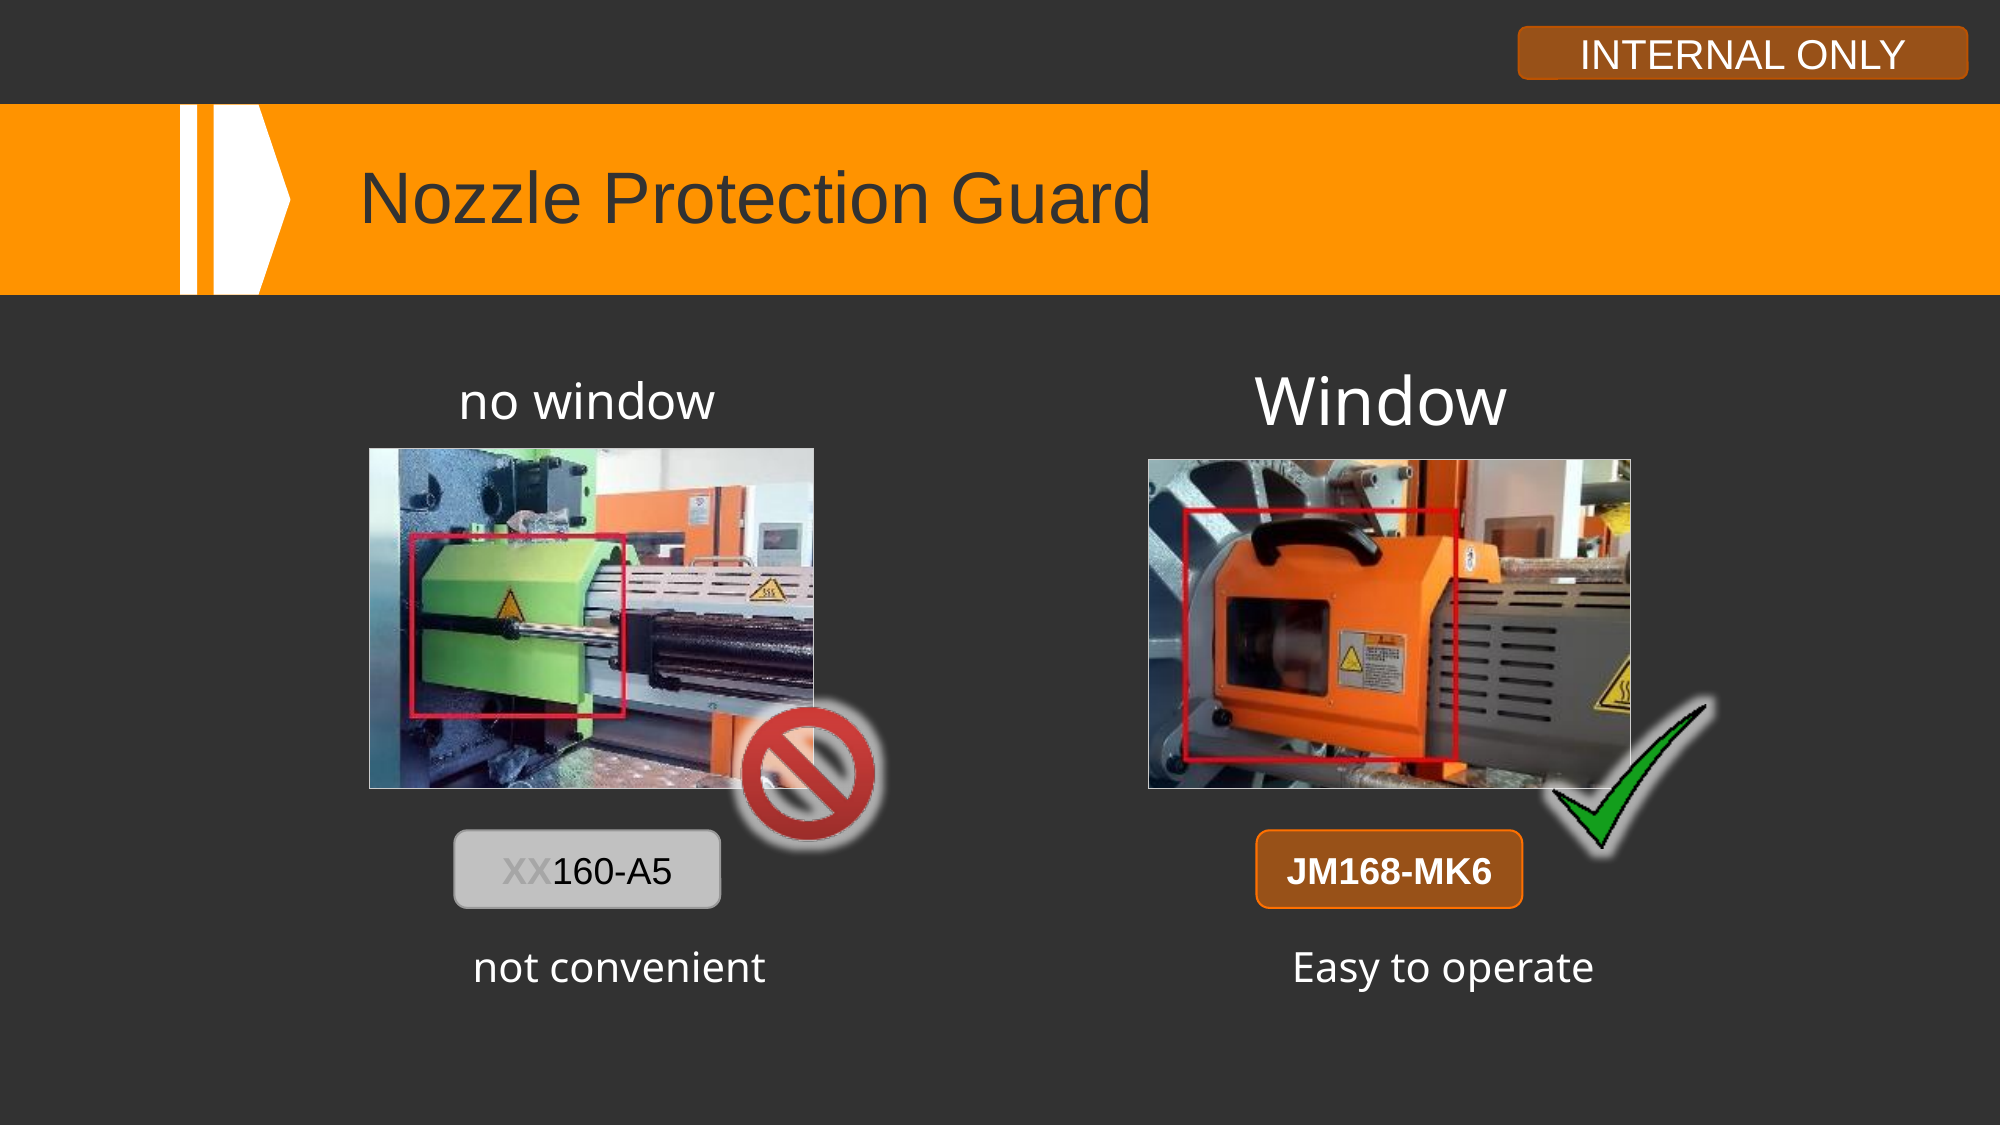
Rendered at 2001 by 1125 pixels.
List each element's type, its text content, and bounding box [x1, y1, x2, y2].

text_box JM168-MK6 [1255, 829, 1524, 909]
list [1148, 459, 1631, 789]
text_box XX160-A5 [453, 829, 722, 909]
text_box Easy to operate [1277, 933, 1733, 1056]
text_box Window [1239, 351, 1523, 447]
title Nozzle Protection Guard [344, 104, 1863, 295]
text_box no window [444, 362, 731, 437]
picture [1552, 704, 1708, 849]
picture [369, 448, 886, 848]
text_box not convenient [458, 933, 914, 1056]
